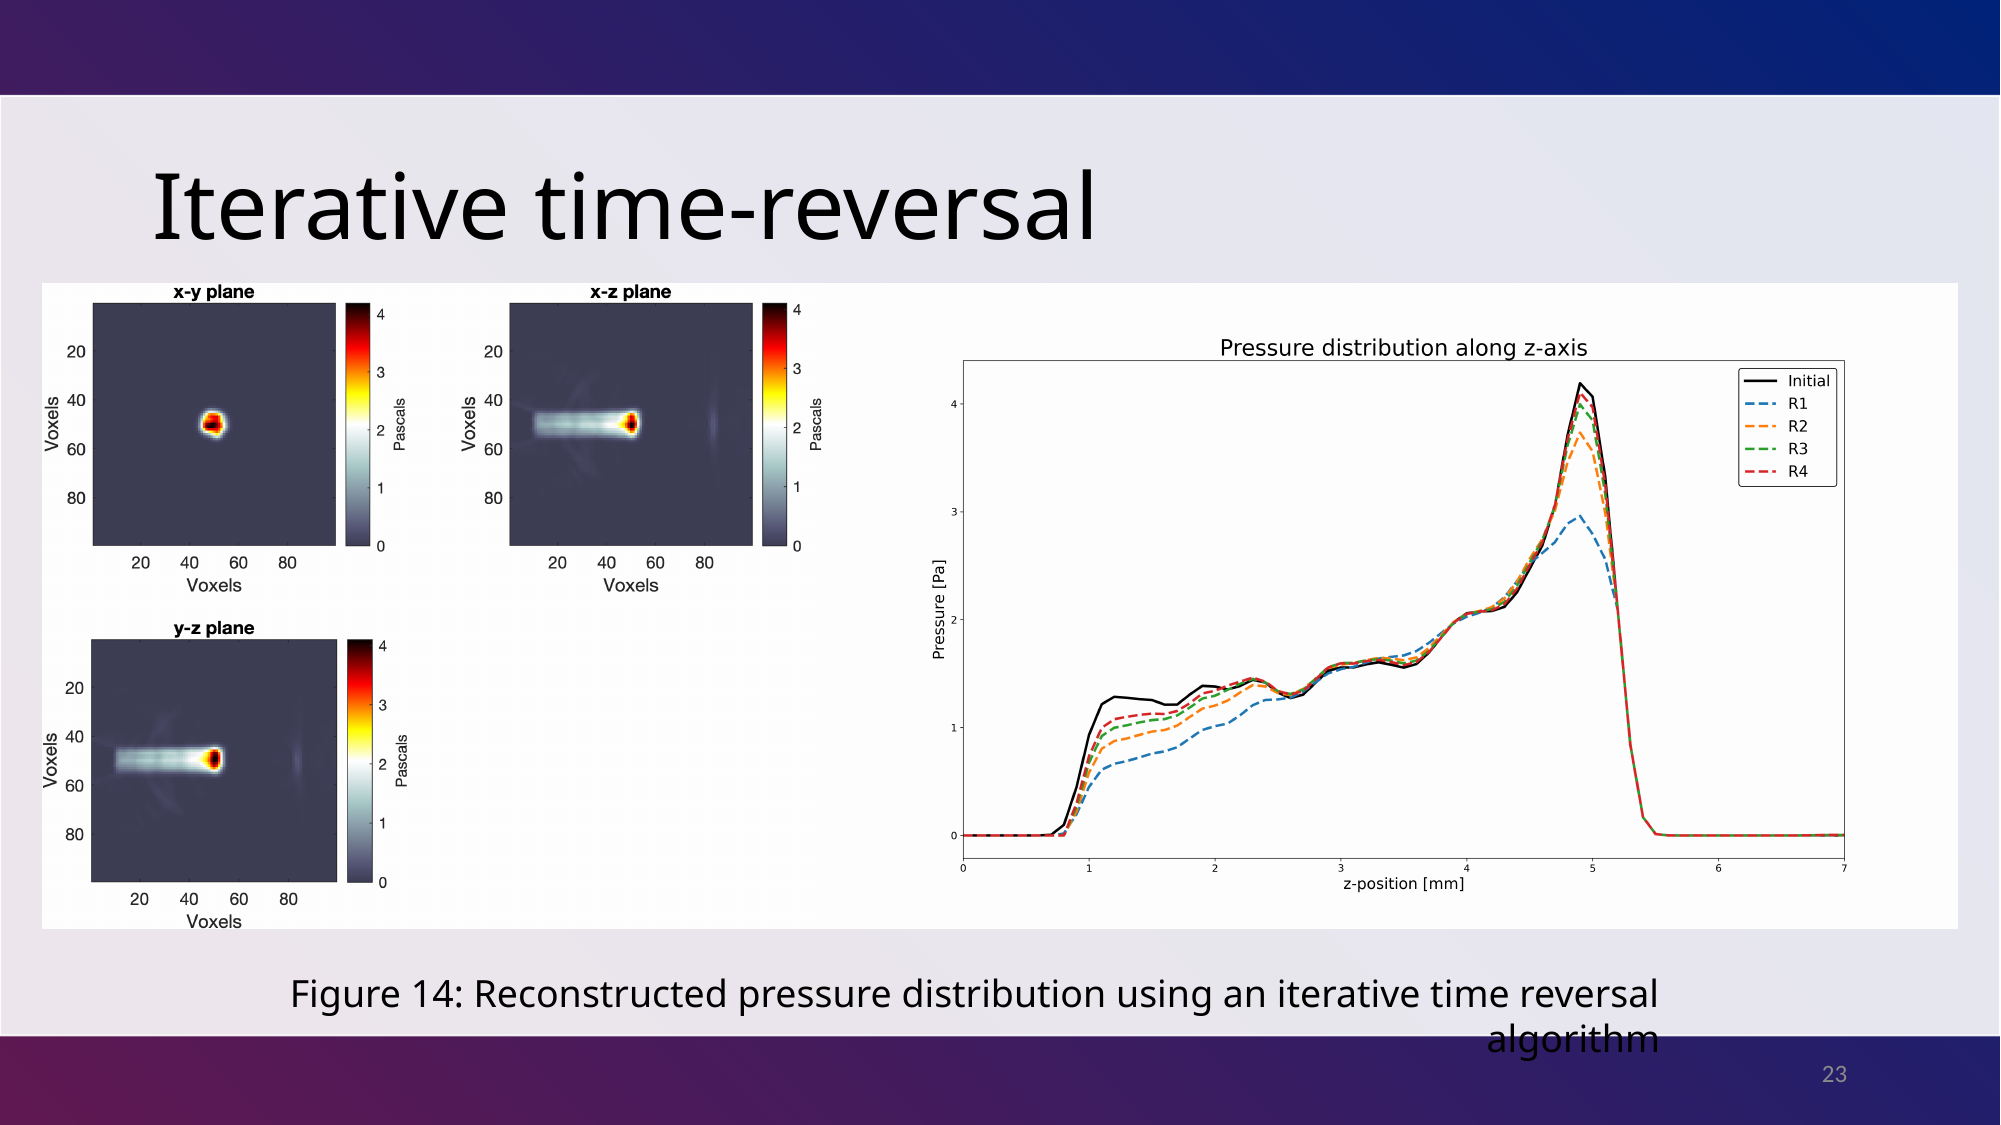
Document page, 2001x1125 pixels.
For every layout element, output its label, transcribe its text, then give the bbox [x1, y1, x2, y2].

text_box Iterative time-reversal [137, 101, 1863, 283]
slide_number 23 [1412, 1042, 1863, 1103]
text_box Figure 14: Reconstructed pressure distribution using an iterative time reversal algorithm [102, 963, 1675, 1068]
text_box [0, 95, 2000, 1036]
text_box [42, 283, 1958, 929]
